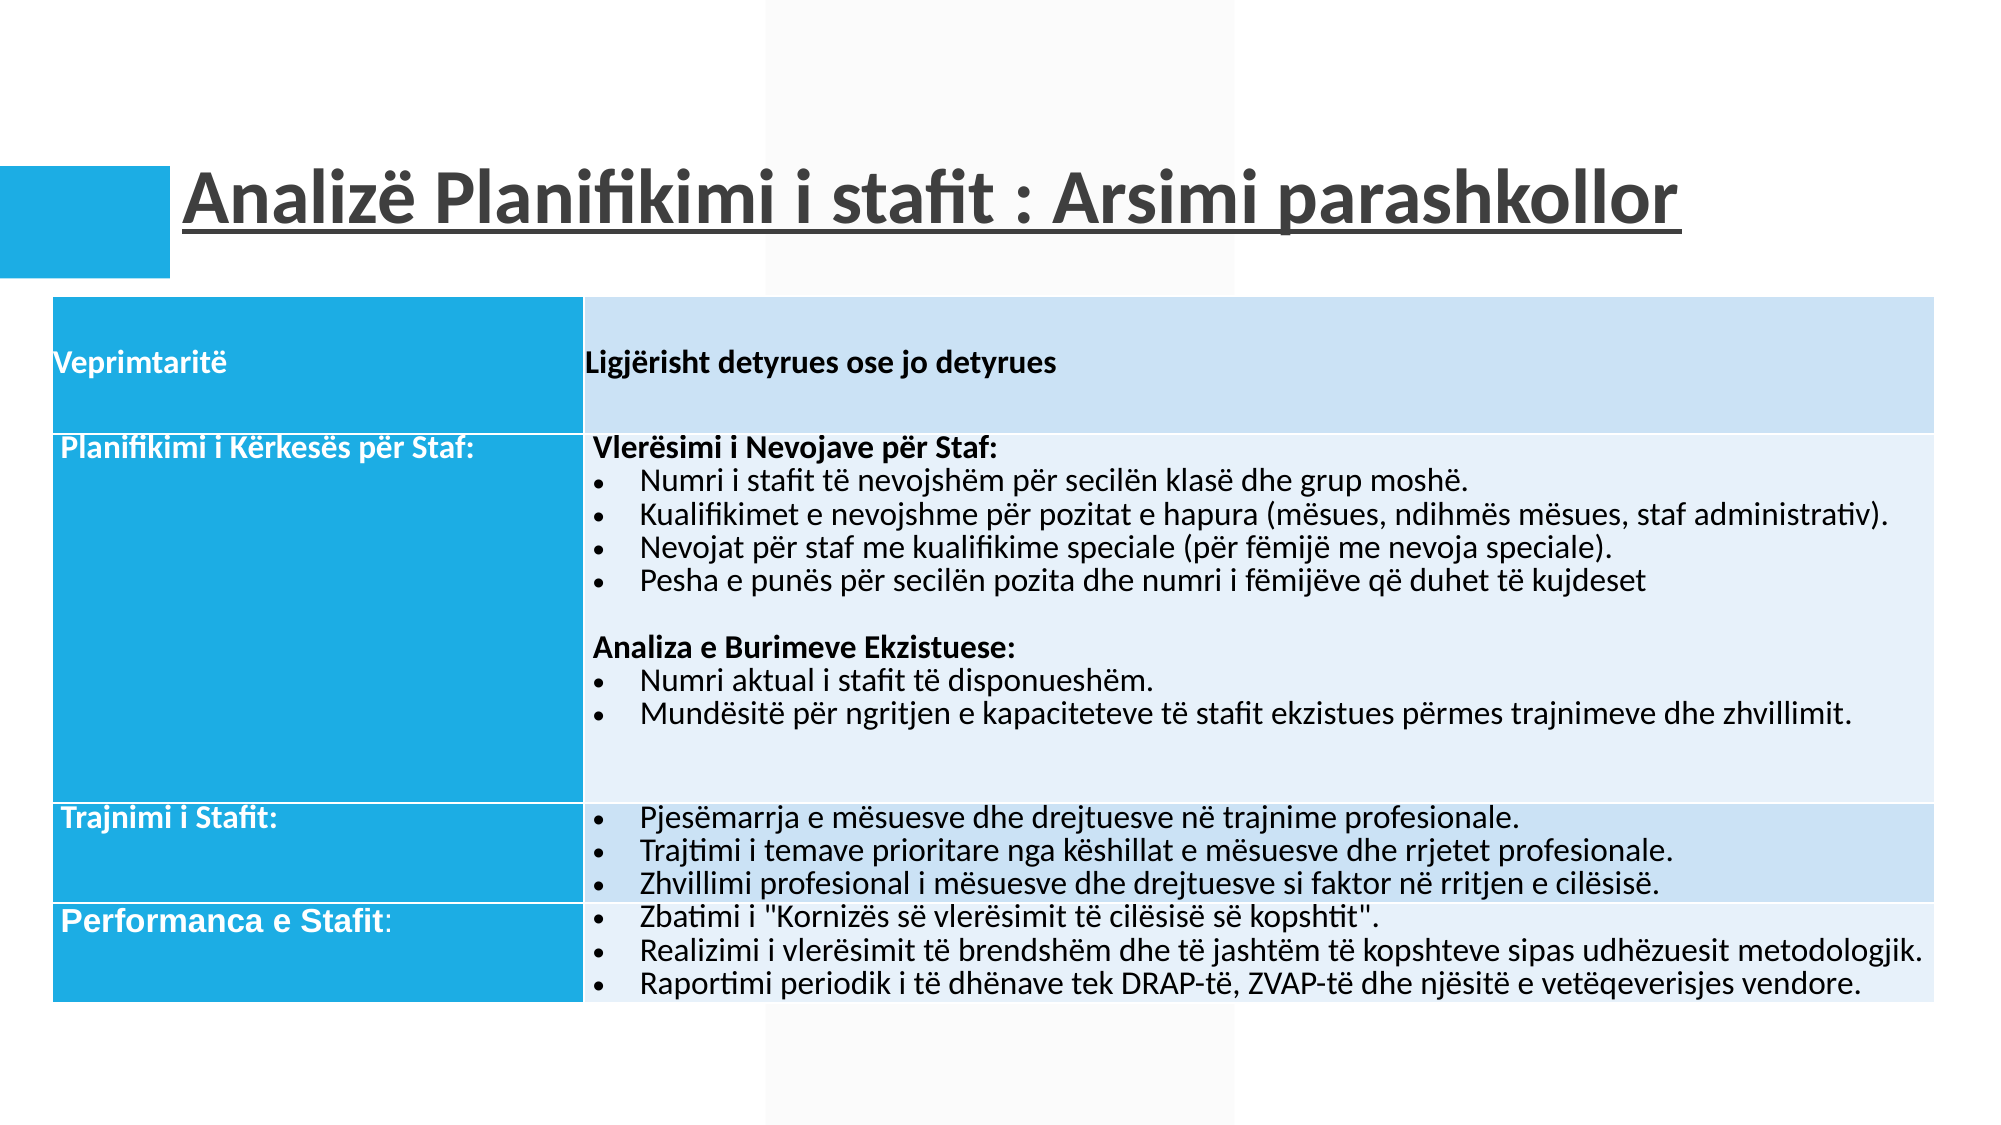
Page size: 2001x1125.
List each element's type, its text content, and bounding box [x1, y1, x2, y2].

table_cell Performanca e Stafit: [53, 904, 583, 1002]
table_header Veprimtaritë [53, 297, 583, 433]
title Analizë Planifikimi i stafit : Arsimi parashkollor [167, 147, 1949, 335]
table_cell Vlerësimi i Nevojave për Staf: Numri i stafit të nevojshëm për secilën klasë dhe grup moshë. Kualifikimet e nevojshme për pozitat e hapura (mësues, ndihmës mësues, staf administrativ). Nevojat për staf me kualifikime speciale (për fëmijë me nevoja speciale). Pesha e punës për secilën pozita dhe numri i fëmijëve që duhet të kujdeset Analiza e Burimeve Ekzistuese: Numri aktual i stafit të disponueshëm. Mundësitë për ngritjen e kapaciteteve të stafit ekzistues përmes trajnimeve dhe zhvillimit. [585, 435, 1934, 802]
table_cell Planifikimi i Kërkesës për Staf: [53, 435, 583, 802]
table_cell Pjesëmarrja e mësuesve dhe drejtuesve në trajnime profesionale. Trajtimi i temave prioritare nga këshillat e mësuesve dhe rrjetet profesionale. Zhvillimi profesional i mësuesve dhe drejtuesve si faktor në rritjen e cilësisë. [585, 804, 1934, 902]
table_header Ligjërisht detyrues ose jo detyrues [585, 297, 1934, 433]
table_cell Zbatimi i "Kornizës së vlerësimit të cilësisë së kopshtit". Realizimi i vlerësimit të brendshëm dhe të jashtëm të kopshteve sipas udhëzuesit metodologjik. Raportimi periodik i të dhënave tek DRAP-të, ZVAP-të dhe njësitë e vetëqeverisjes vendore. [585, 904, 1934, 1002]
table_cell Trajnimi i Stafit: [53, 804, 583, 902]
